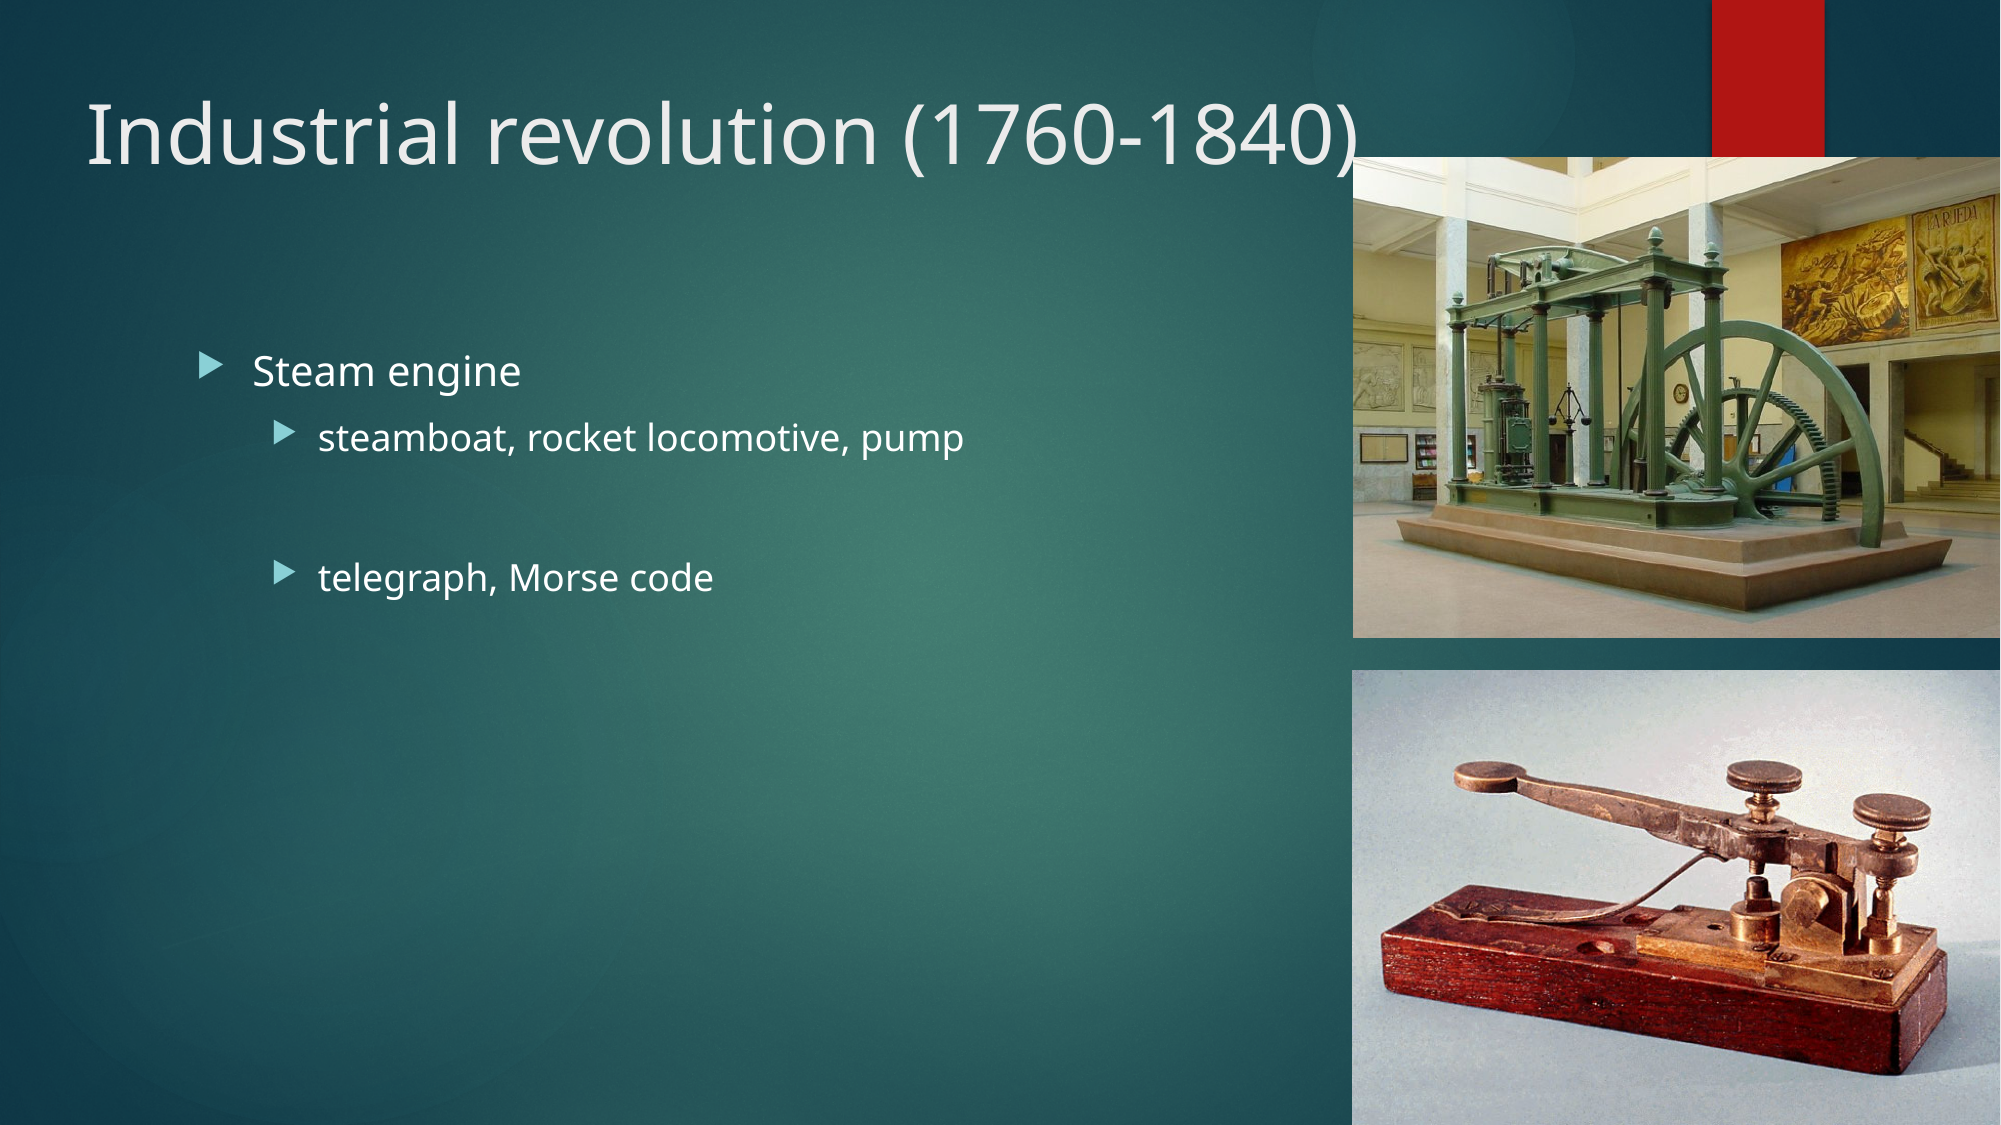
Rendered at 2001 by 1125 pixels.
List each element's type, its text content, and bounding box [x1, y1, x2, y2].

title Industrial revolution (1760-1840) [71, 74, 1649, 304]
picture [1352, 670, 2000, 1125]
picture [1352, 157, 2000, 638]
list Steam engine steamboat, rocket locomotive, pump telegraph, Morse code [181, 336, 1649, 1025]
